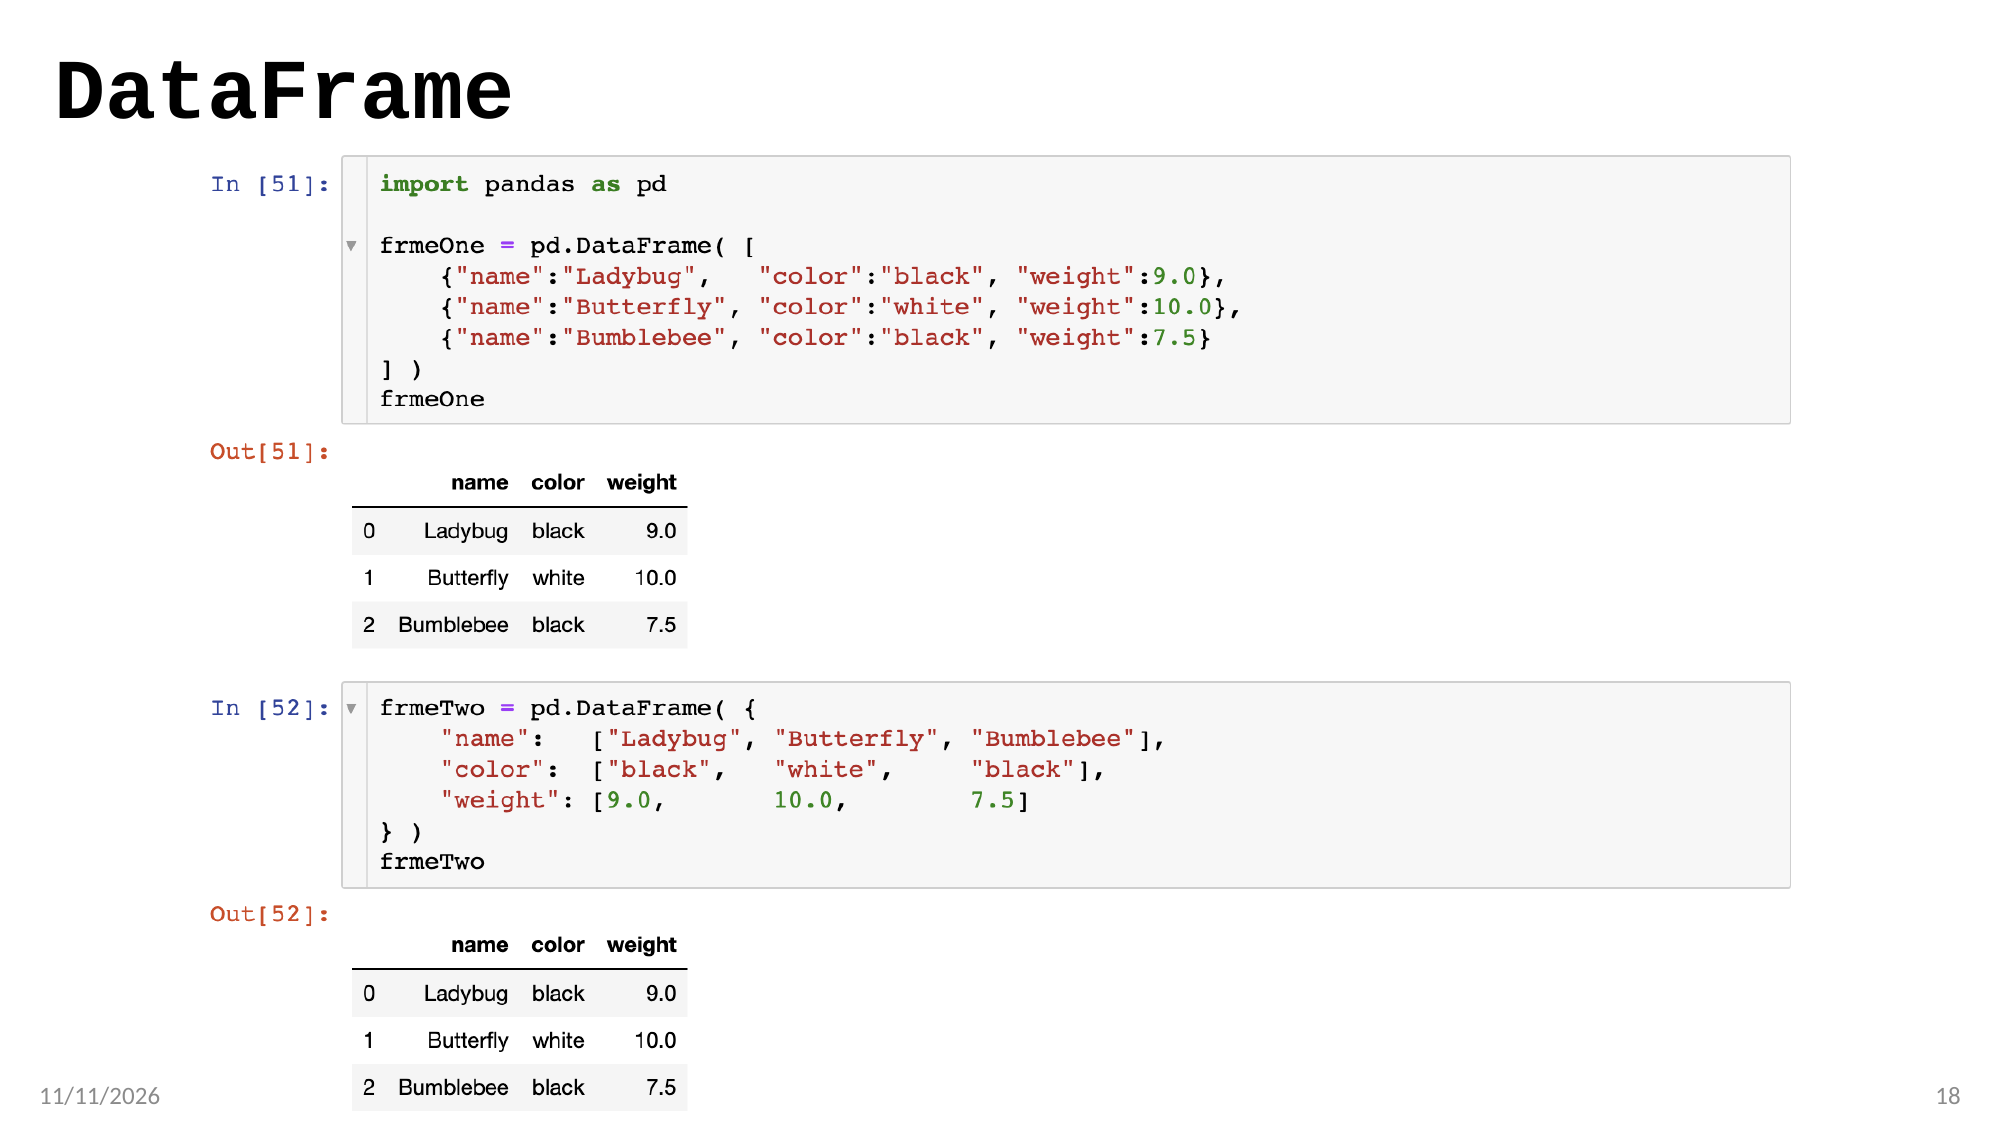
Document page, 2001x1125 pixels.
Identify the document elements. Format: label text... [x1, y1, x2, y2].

title DataFrame [39, 37, 1961, 145]
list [200, 144, 1800, 1125]
slide_number 18 [1800, 1064, 1961, 1125]
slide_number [39, 1064, 200, 1125]
